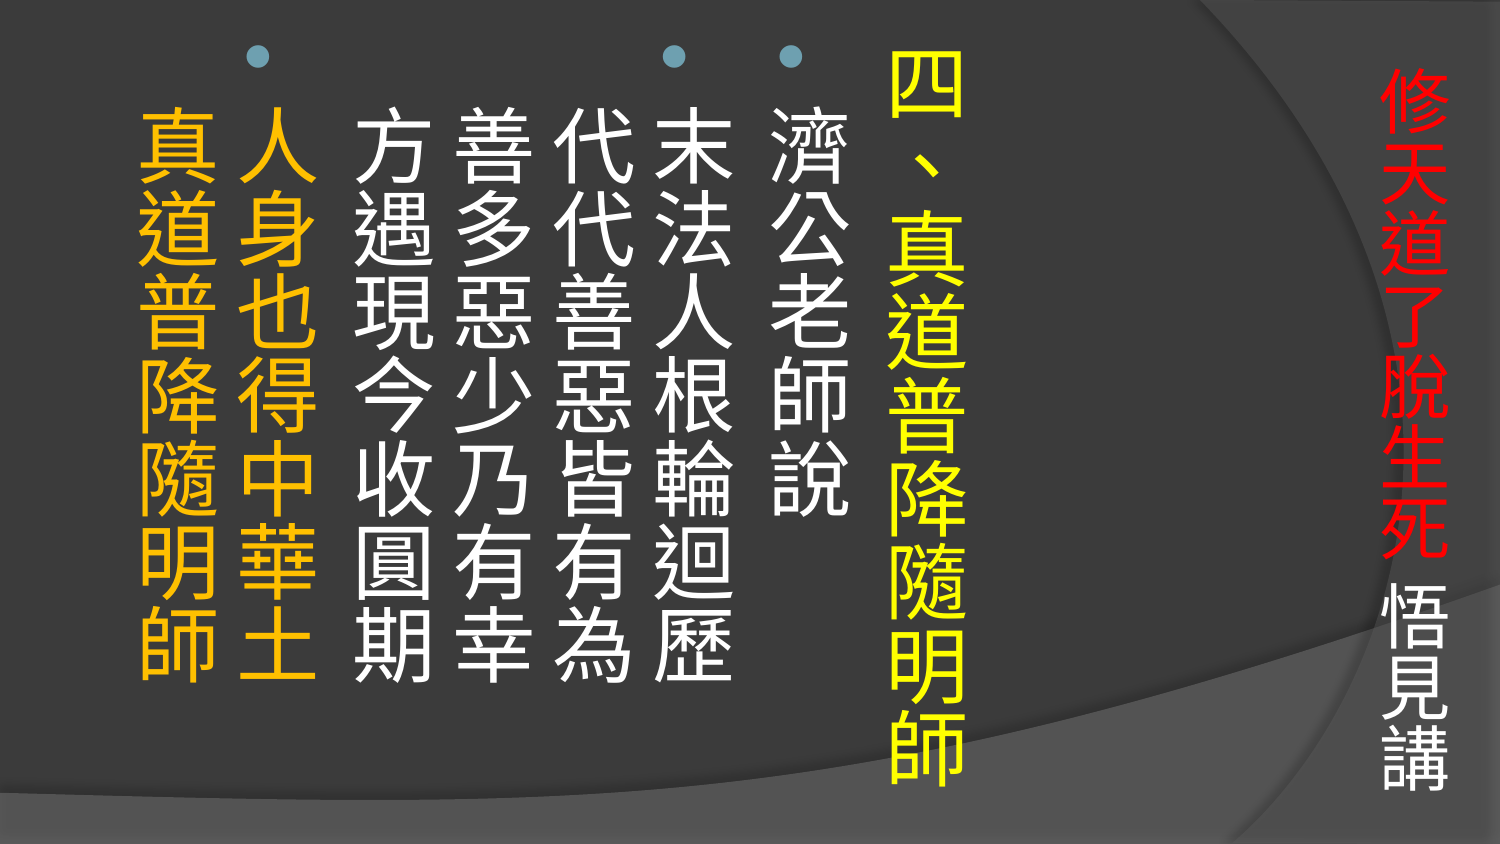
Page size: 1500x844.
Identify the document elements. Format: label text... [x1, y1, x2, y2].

title 修天道了脫生死 悟見講 [1352, 20, 1473, 812]
list 四、真道普降隨明師 濟公老師說 末法人根輪迴歷 代代善惡皆有為 善多惡少乃有幸 方遇現今收圓期 人身也得中華土 真道普降隨明師 [17, 20, 1341, 824]
